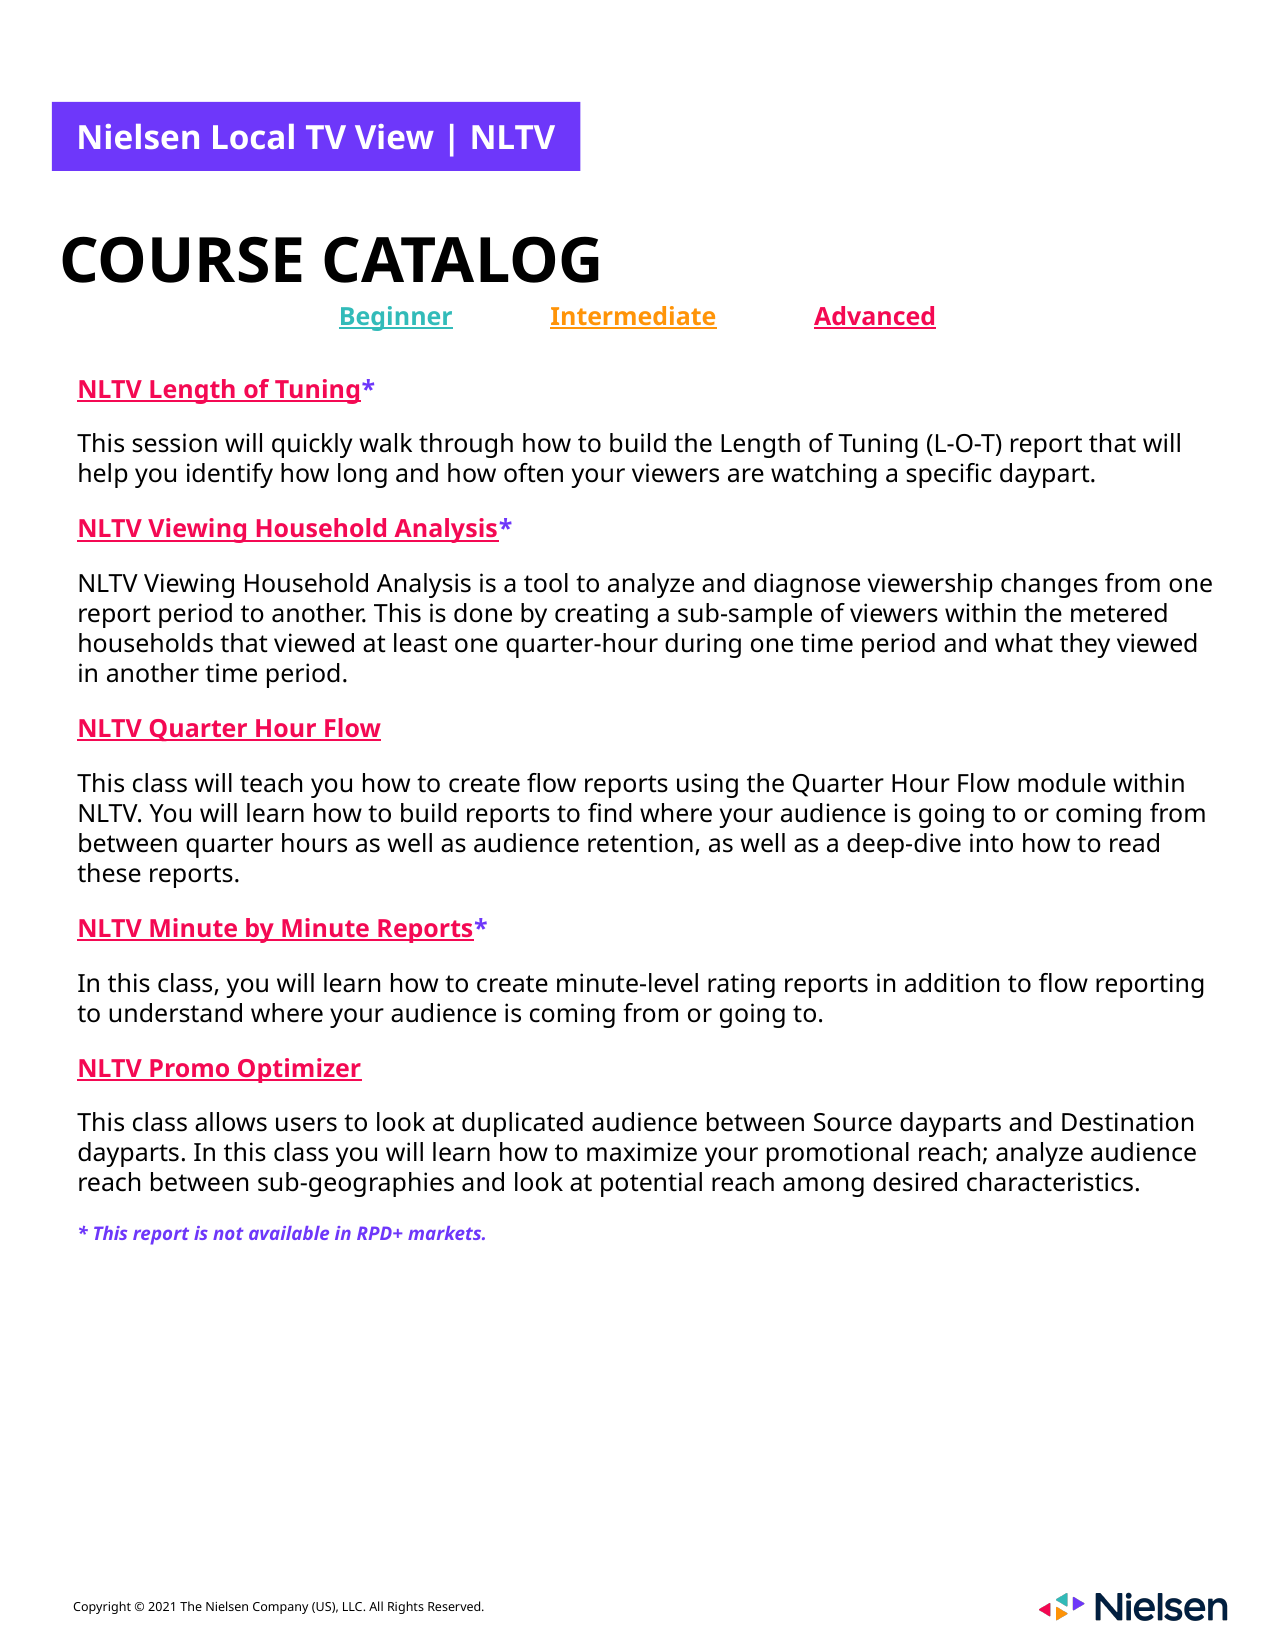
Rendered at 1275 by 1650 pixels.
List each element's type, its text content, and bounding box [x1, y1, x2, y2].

title COURSE CATALOG [44, 193, 1275, 292]
text_box Beginner Intermediate Advanced [0, 292, 1275, 338]
subtitle Nielsen Local TV View | NLTV [51, 101, 581, 171]
list NLTV Length of Tuning* This session will quickly walk through how to build the Length of Tuning (L-O-T) report that will help you identify how long and how often your viewers are watching a specific daypart. NLTV Viewing Household Analysis* NLTV Viewing Household Analysis is a tool to analyze and diagnose viewership changes from one report period to another. This is done by creating a sub-sample of viewers within the metered households that viewed at least one quarter-hour during one time period and what they viewed in another time period. NLTV Quarter Hour Flow This class will teach you how to create flow reports using the Quarter Hour Flow module within NLTV. You will learn how to build reports to find where your audience is going to or coming from between quarter hours as well as audience retention, as well as a deep-dive into how to read these reports. NLTV Minute by Minute Reports* In this class, you will learn how to create minute-level rating reports in addition to flow reporting to understand where your audience is coming from or going to. NLTV Promo Optimizer This class allows users to look at duplicated audience between Source dayparts and Destination dayparts. In this class you will learn how to maximize your promotional reach; analyze audience reach between sub-geographies and look at potential reach among desired characteristics. * This report is not available in RPD+ markets. [34, 358, 1241, 1650]
